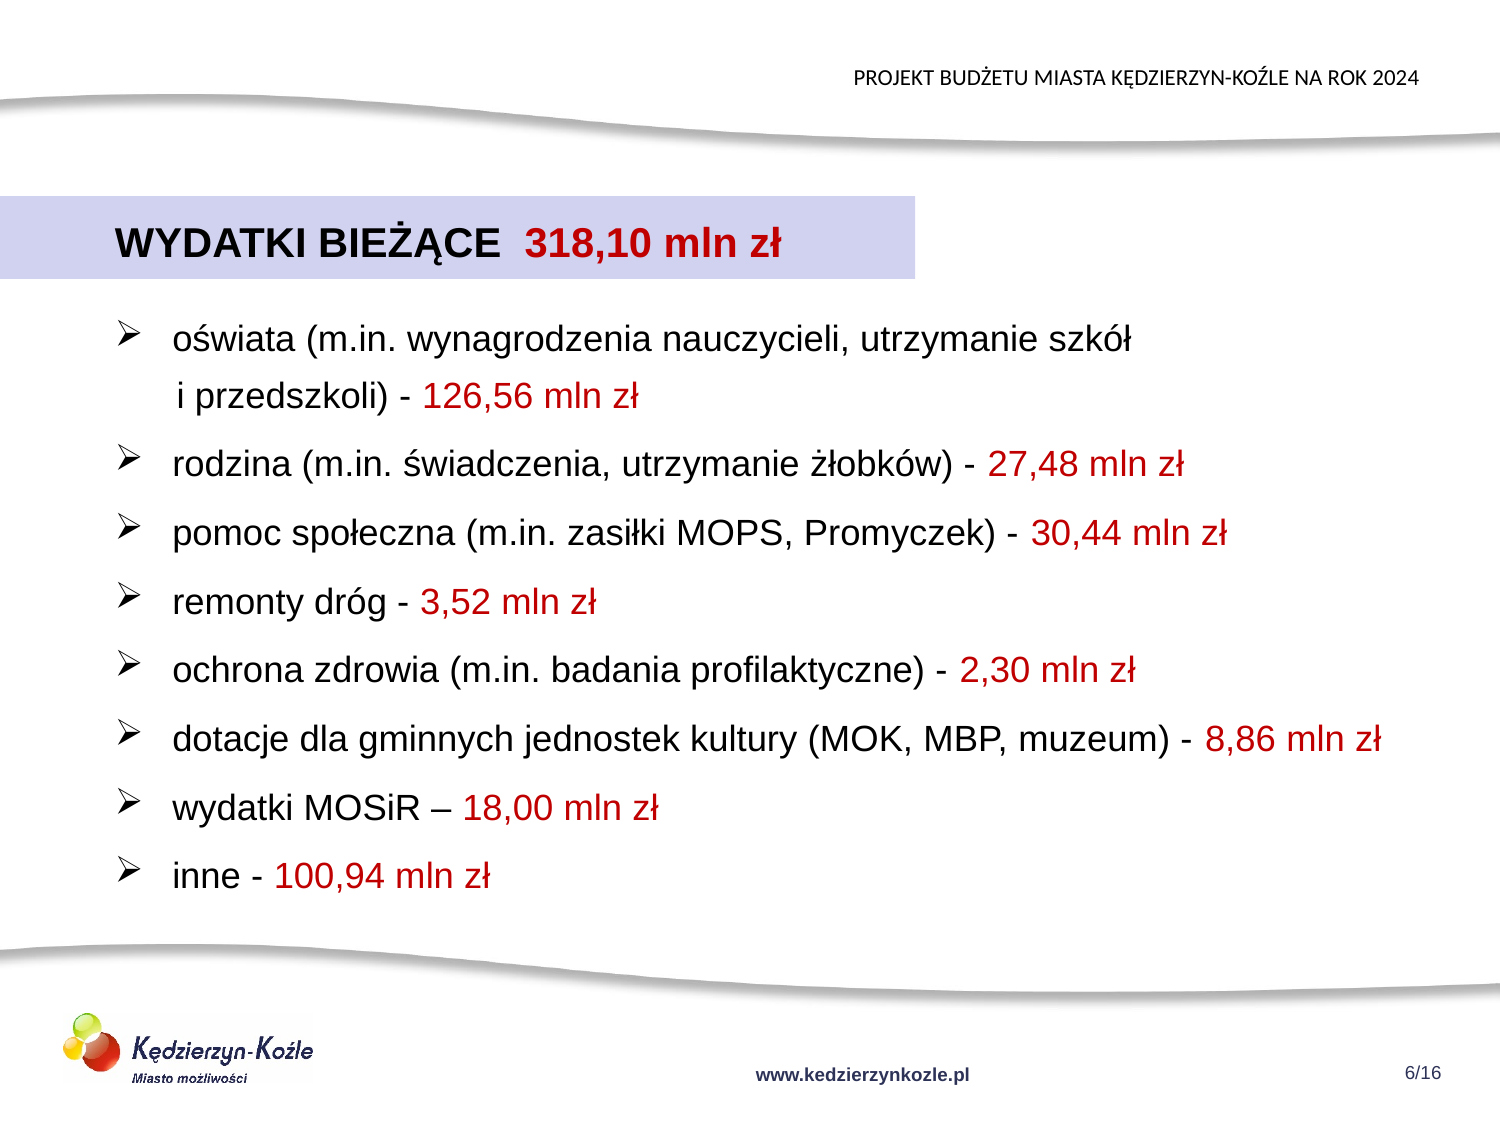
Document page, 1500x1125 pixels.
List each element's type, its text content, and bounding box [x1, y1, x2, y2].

text_box WYDATKI BIEŻĄCE 318,10 mln zł oświata (m.in. wynagrodzenia nauczycieli, utrzymanie szkół i przedszkoli) - 126,56 mln zł rodzina (m.in. świadczenia, utrzymanie żłobków) - 27,48 mln zł pomoc społeczna (m.in. zasiłki MOPS, Promyczek) - 30,44 mln zł remonty dróg - 3,52 mln zł ochrona zdrowia (m.in. badania profilaktyczne) - 2,30 mln zł dotacje dla gminnych jednostek kultury (MOK, MBP, muzeum) - 8,86 mln zł wydatki MOSiR – 18,00 mln zł inne - 100,94 mln zł [100, 208, 1483, 904]
text_box PROJEKT BUDŻETU MIASTA KĘDZIERZYN-KOŹLE NA ROK 2024 [631, 41, 1436, 88]
picture [0, 940, 1500, 1012]
text_box 6/16 [1387, 1053, 1459, 1114]
picture [63, 1013, 314, 1083]
text_box [0, 196, 916, 279]
picture [0, 89, 1500, 162]
text_box www.kedzierzynkozle.pl [738, 1055, 988, 1115]
